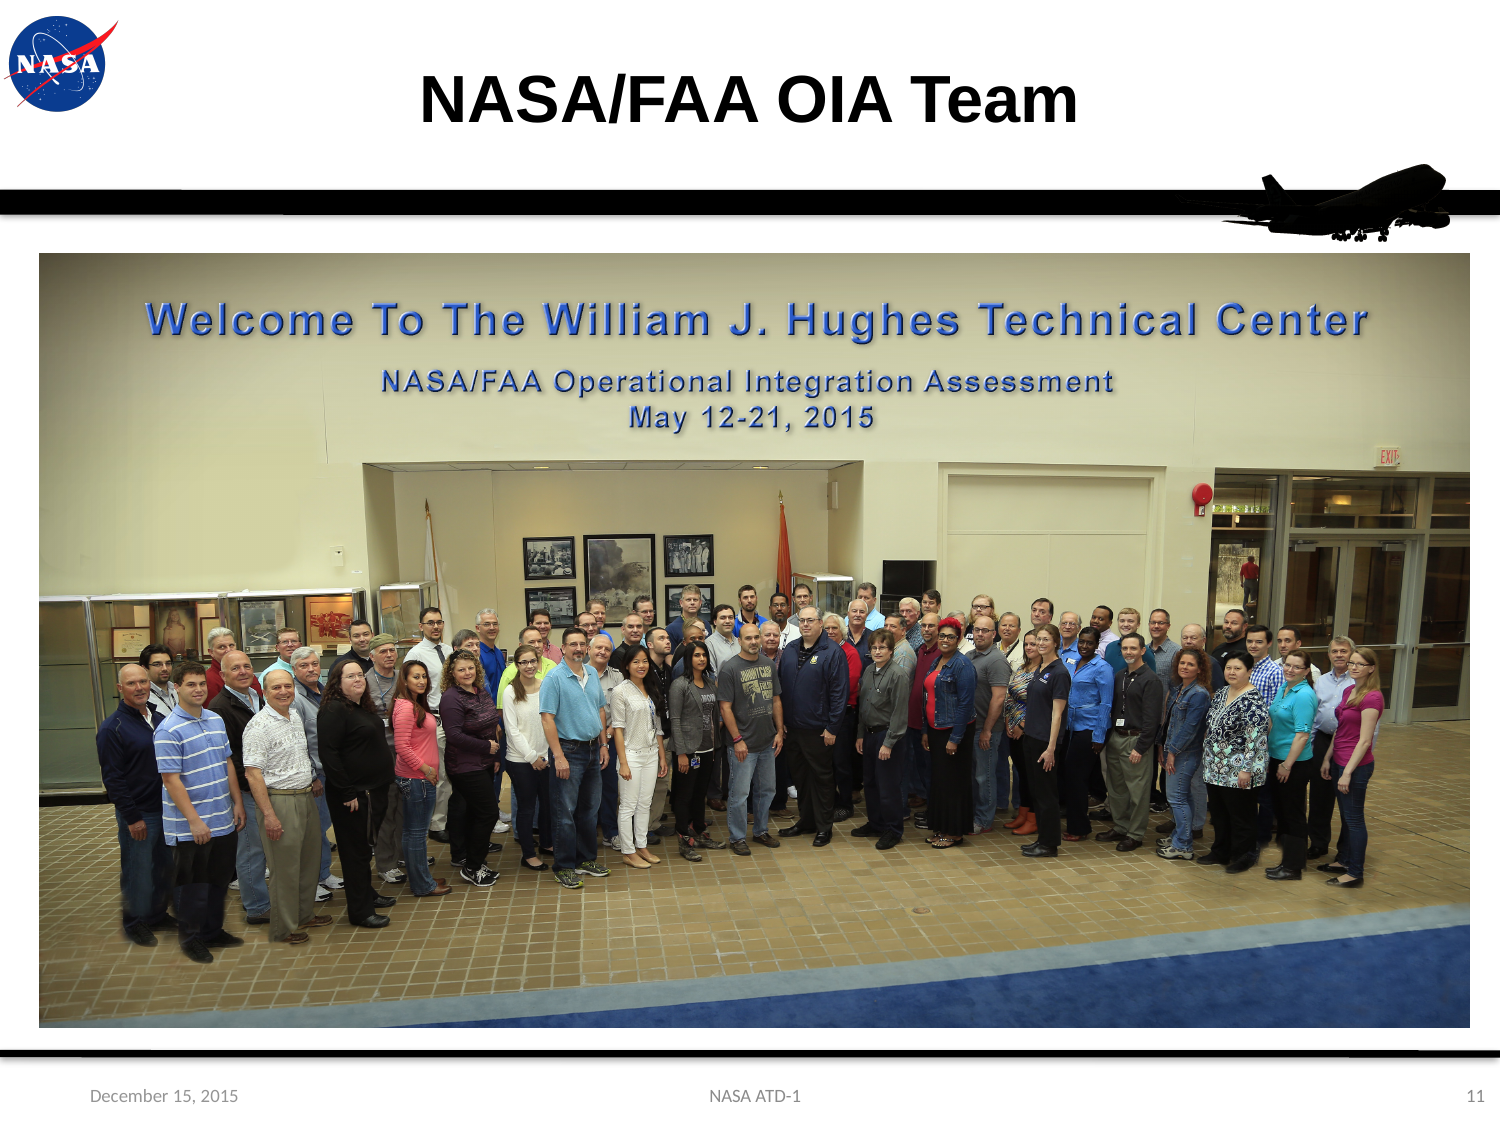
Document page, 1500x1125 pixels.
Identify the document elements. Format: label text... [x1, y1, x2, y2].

slide_number 11 [1407, 1065, 1500, 1125]
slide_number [75, 1065, 310, 1125]
footer NASA ATD-1 [310, 1065, 1200, 1125]
picture [2, 12, 75, 115]
picture [39, 253, 1470, 1029]
picture [1175, 164, 1450, 242]
title NASA/FAA OIA Team [75, 1, 1425, 190]
